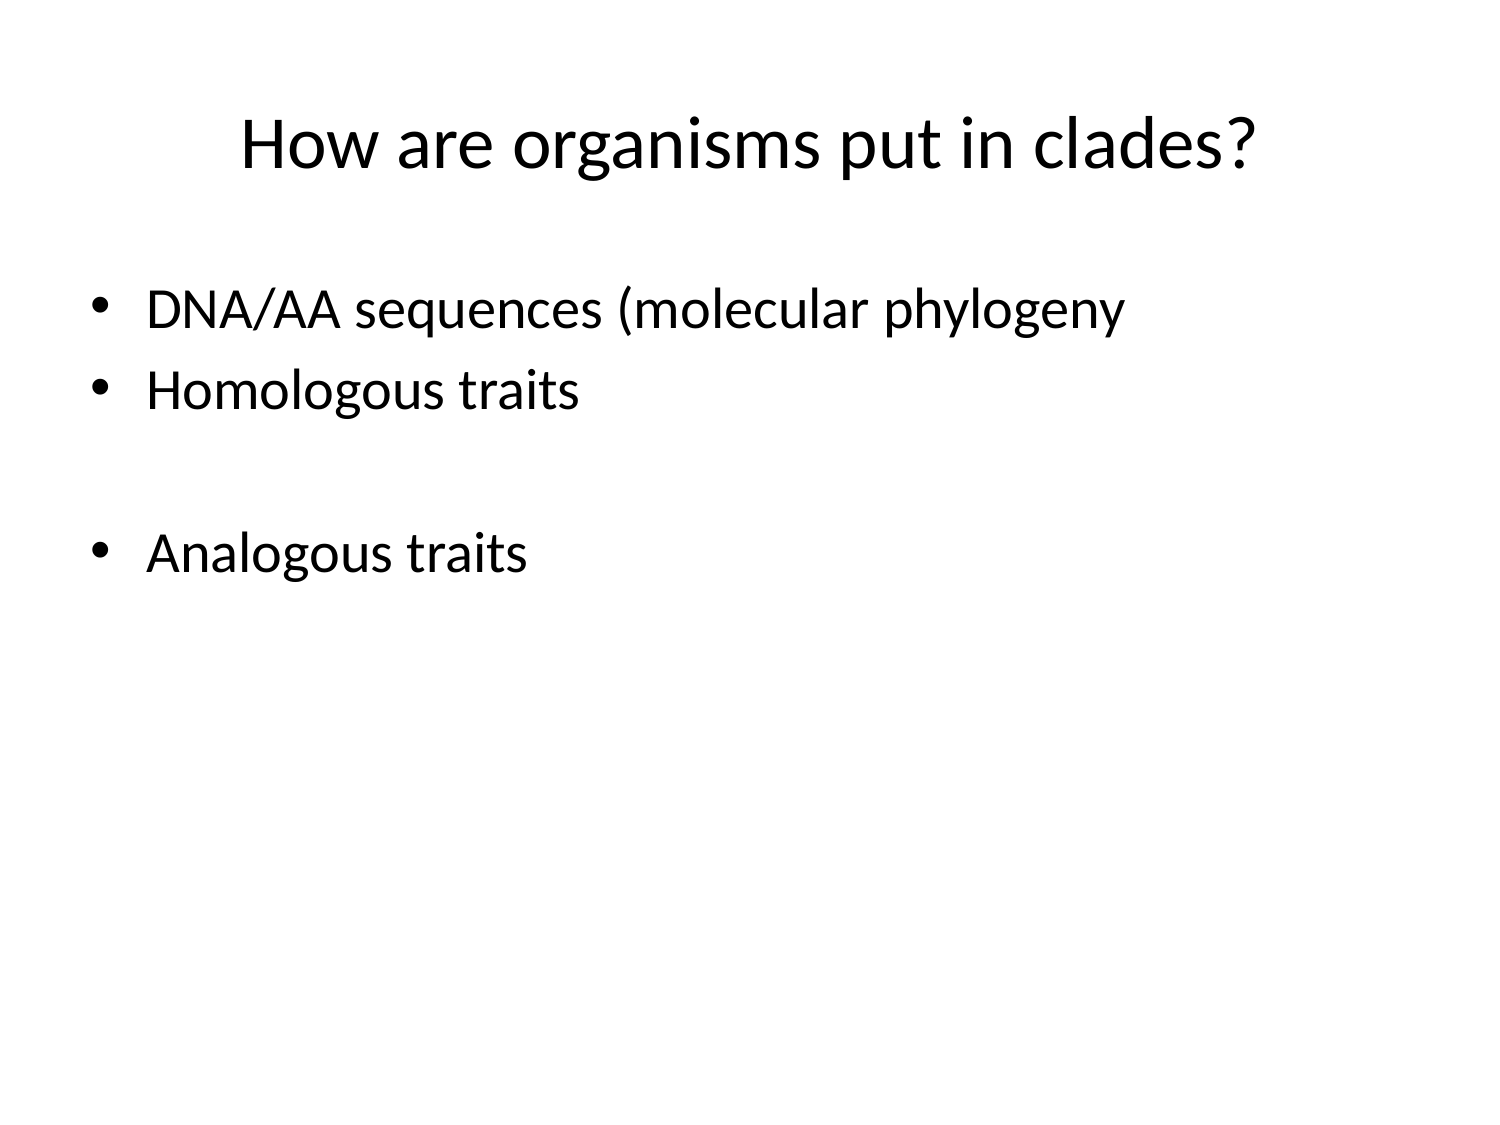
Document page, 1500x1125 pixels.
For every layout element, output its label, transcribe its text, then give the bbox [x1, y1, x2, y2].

list DNA/AA sequences (molecular phylogeny Homologous traits Analogous traits [75, 262, 1425, 1005]
title How are organisms put in clades? [75, 45, 1425, 233]
